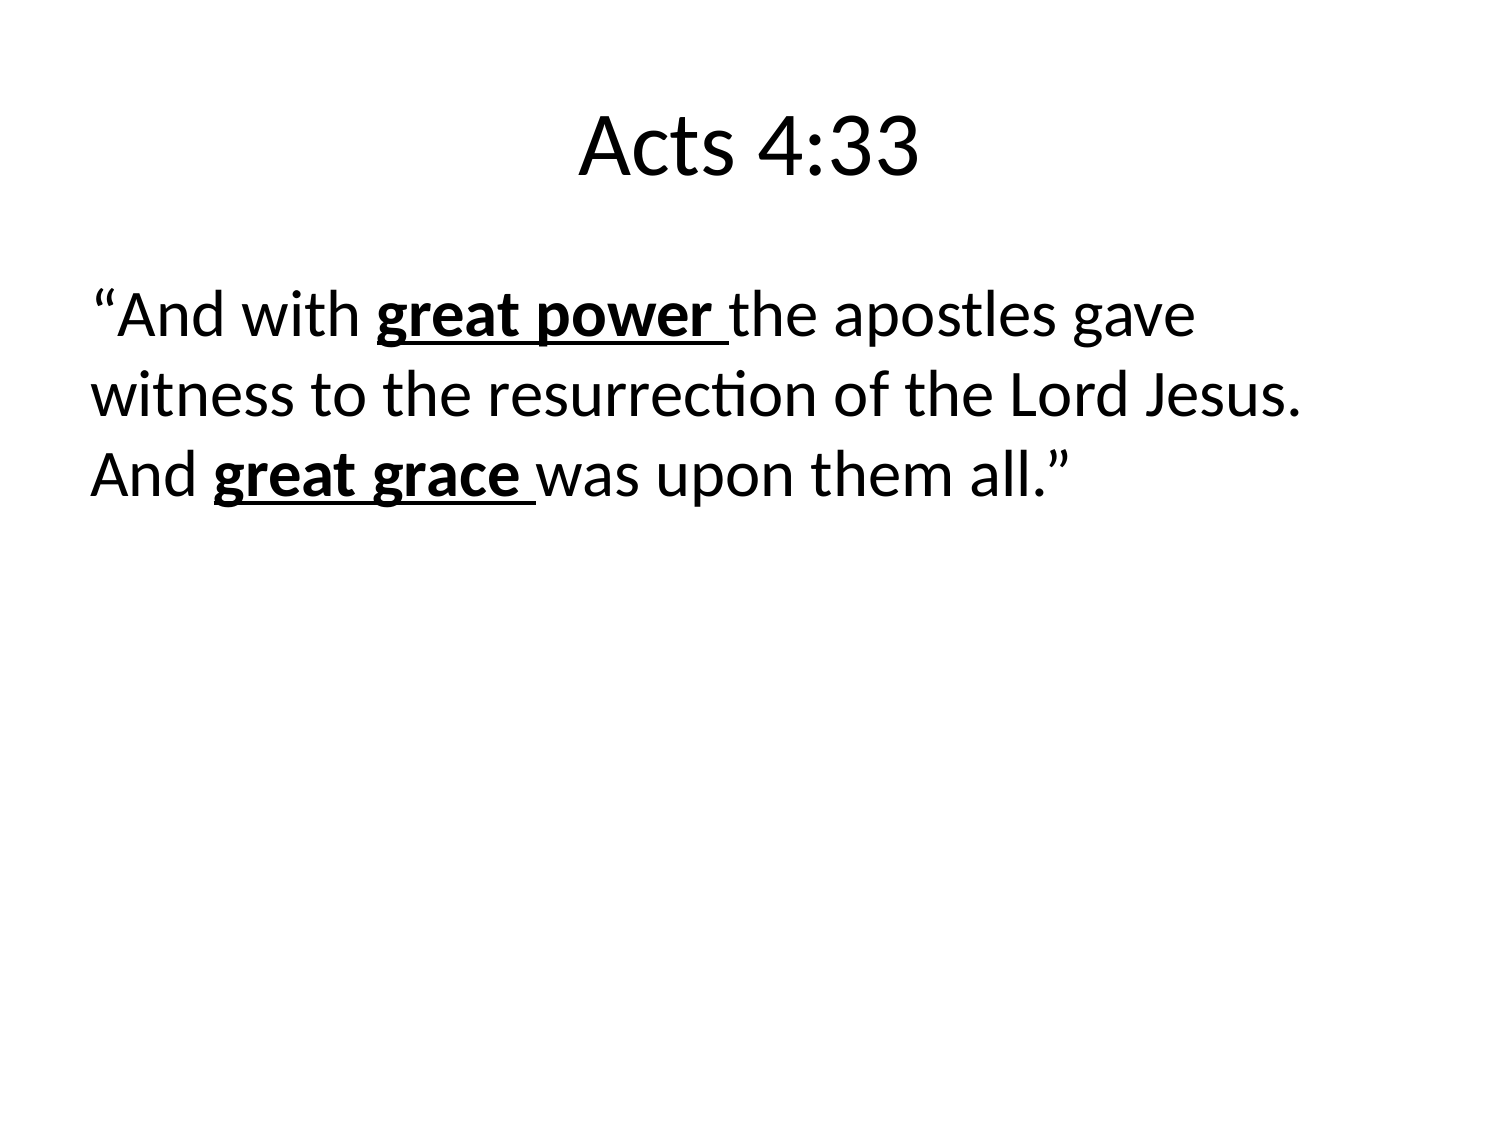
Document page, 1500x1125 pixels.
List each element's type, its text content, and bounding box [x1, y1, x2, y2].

title Acts 4:33 [75, 45, 1425, 233]
list “And with great power the apostles gave witness to the resurrection of the Lord Jesus. And great grace was upon them all.” [75, 262, 1425, 1005]
